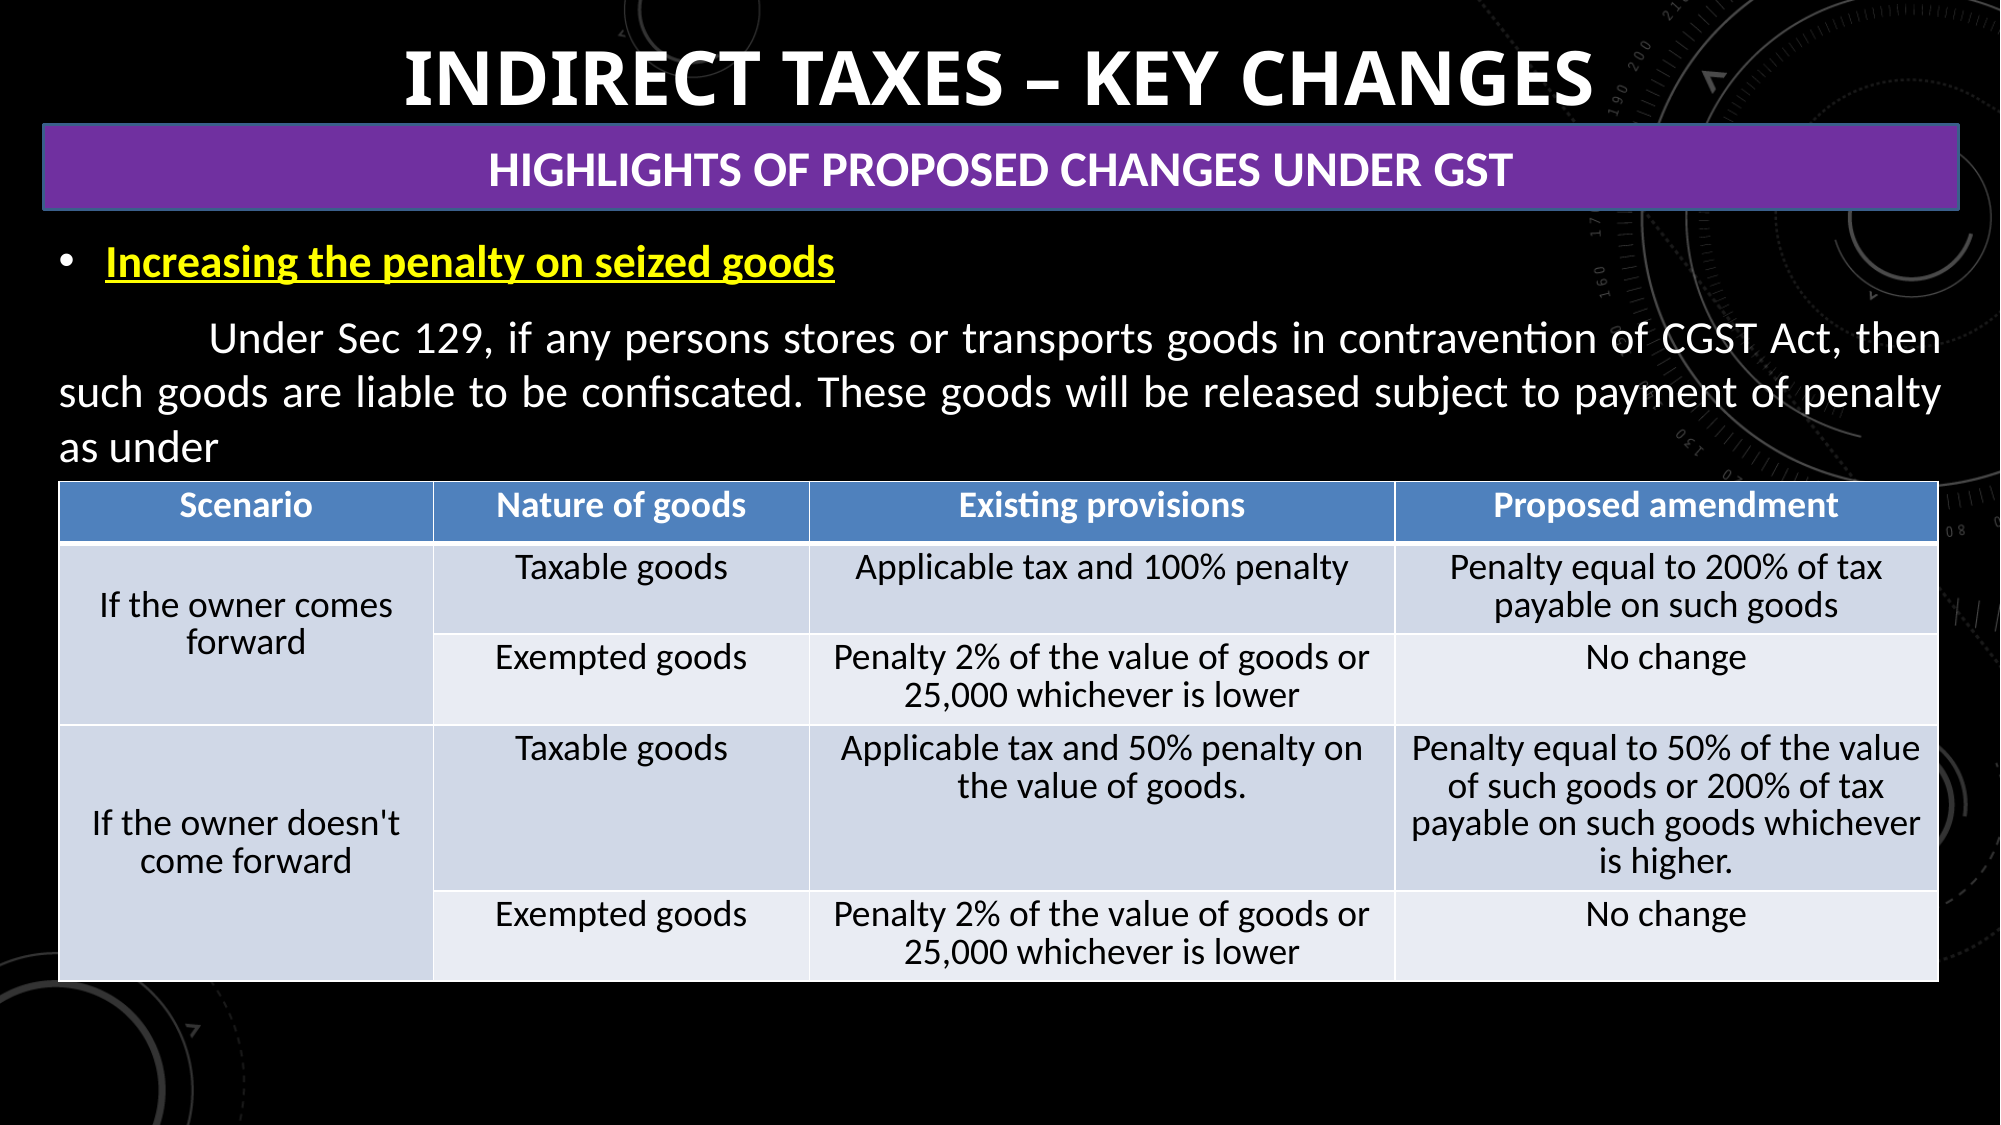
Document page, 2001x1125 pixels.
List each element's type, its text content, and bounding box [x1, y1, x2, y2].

text_box HIGHLIGHTS OF PROPOSED CHANGES UNDER GST [42, 123, 1960, 211]
table_header Scenario [60, 482, 433, 541]
table_cell No change [1396, 635, 1937, 724]
table_cell Penalty 2% of the value of goods or 25,000 whichever is lower [810, 892, 1394, 980]
table_cell No change [1396, 892, 1937, 980]
table_cell Taxable goods [434, 726, 809, 890]
table_cell If the owner comes forward [60, 546, 433, 724]
table_header Proposed amendment [1396, 482, 1937, 541]
table_cell If the owner doesn't come forward [60, 726, 433, 980]
table_cell Penalty equal to 200% of tax payable on such goods [1396, 546, 1937, 633]
table_cell Penalty equal to 50% of the value of such goods or 200% of tax payable on such goods whichever is higher. [1396, 726, 1937, 890]
table_cell Exempted goods [434, 635, 809, 724]
picture [0, 152, 2000, 1125]
table_cell Applicable tax and 100% penalty [810, 546, 1394, 633]
table_header Existing provisions [810, 482, 1394, 541]
table_cell Applicable tax and 50% penalty on the value of goods. [810, 726, 1394, 890]
list Increasing the penalty on seized goods Under Sec 129, if any persons stores or transports goods in contravention of CGST Act, then such goods are liable to be confiscated. These goods will be released subject to payment of penalty as under [43, 211, 1959, 1101]
table_cell Taxable goods [434, 546, 809, 633]
table_cell Penalty 2% of the value of goods or 25,000 whichever is lower [810, 635, 1394, 724]
table_header Nature of goods [434, 482, 809, 541]
title INDIRECT TAXES – KEY CHANGES [0, 0, 2000, 152]
table_cell Exempted goods [434, 892, 809, 980]
